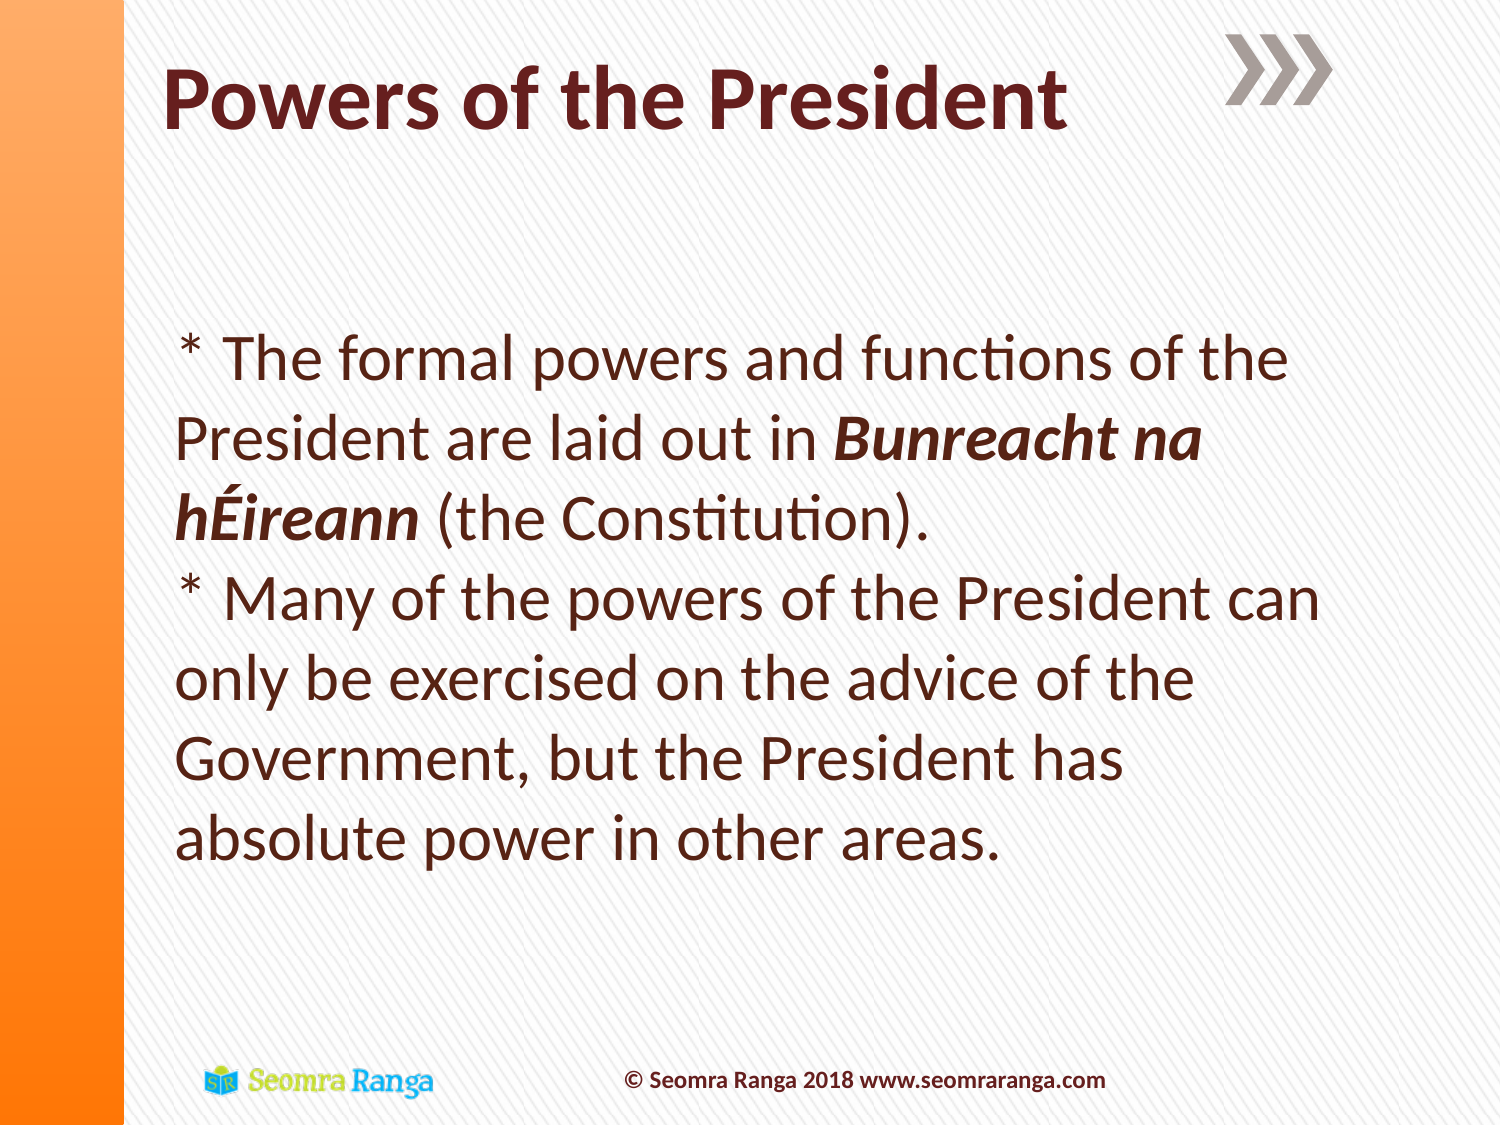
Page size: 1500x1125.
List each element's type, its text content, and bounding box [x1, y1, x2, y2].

footer © Seomra Ranga 2018 www.seomraranga.com [608, 1051, 1199, 1106]
title * The formal powers and functions of the President are laid out in Bunreacht na hÉireann (the Constitution). * Many of the powers of the President can only be exercised on the advice of the Government, but the President has absolute power in other areas. [159, 243, 1347, 882]
text_box Powers of the President [147, 30, 1187, 156]
picture [194, 1051, 444, 1115]
